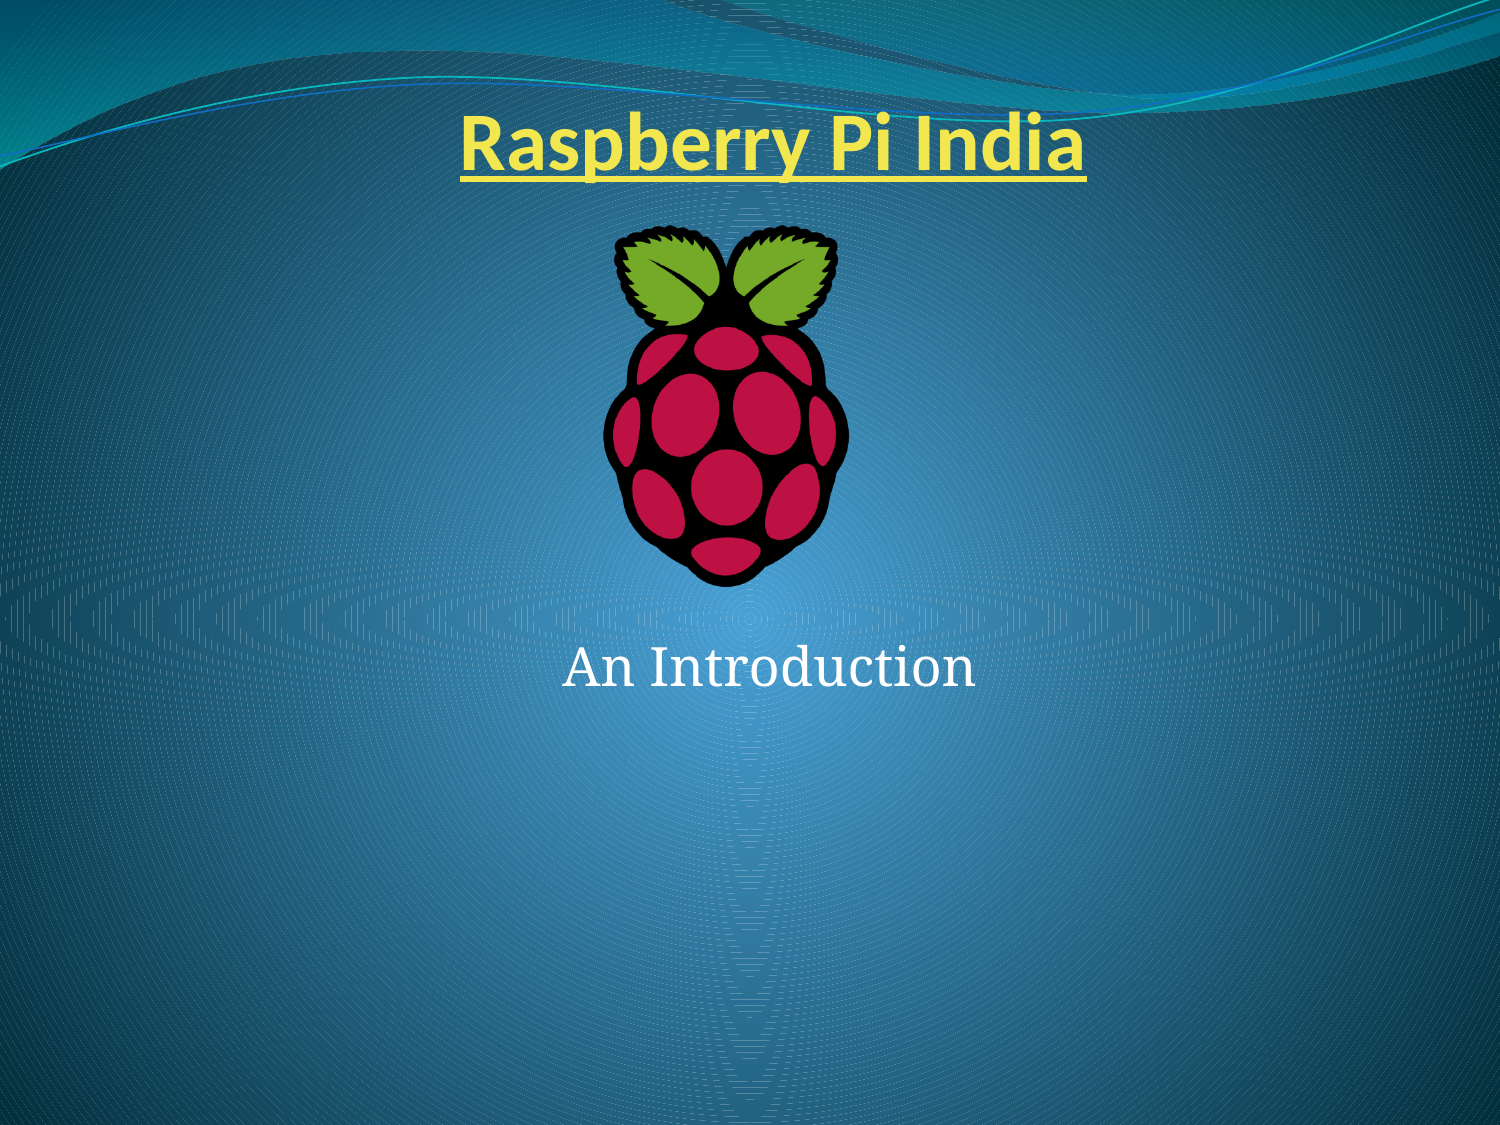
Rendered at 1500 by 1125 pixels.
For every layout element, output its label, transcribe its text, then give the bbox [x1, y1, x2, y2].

title Raspberry Pi India [137, 0, 1413, 188]
picture [599, 224, 851, 588]
subtitle An Introduction [249, 624, 1300, 913]
